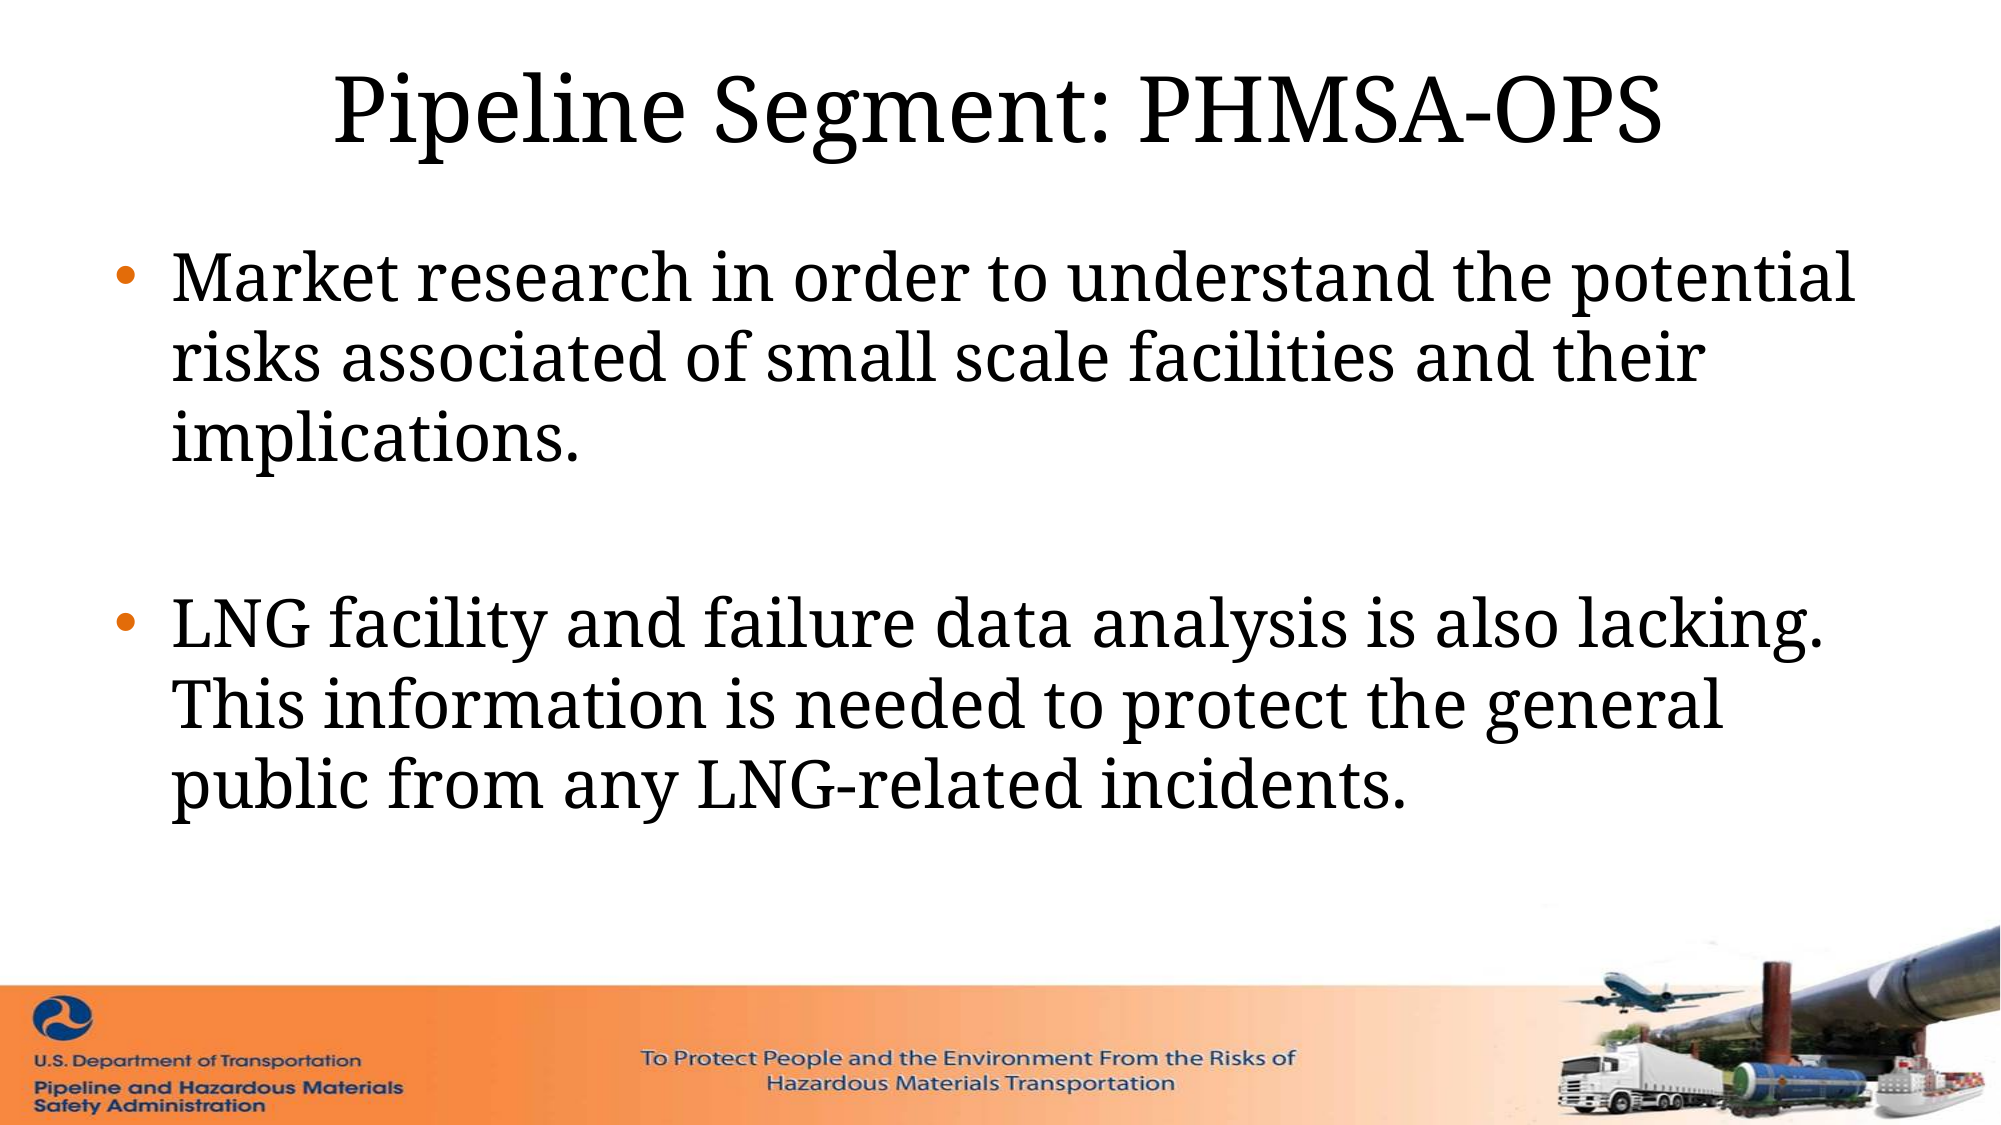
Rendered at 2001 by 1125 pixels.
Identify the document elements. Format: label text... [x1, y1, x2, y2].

picture [0, 0, 2001, 1125]
list Market research in order to understand the potential risks associated of small scale facilities and their implications. LNG facility and failure data analysis is also lacking. This information is needed to protect the general public from any LNG-related incidents. [99, 226, 1900, 970]
title Pipeline Segment: PHMSA-OPS [99, 12, 1900, 200]
